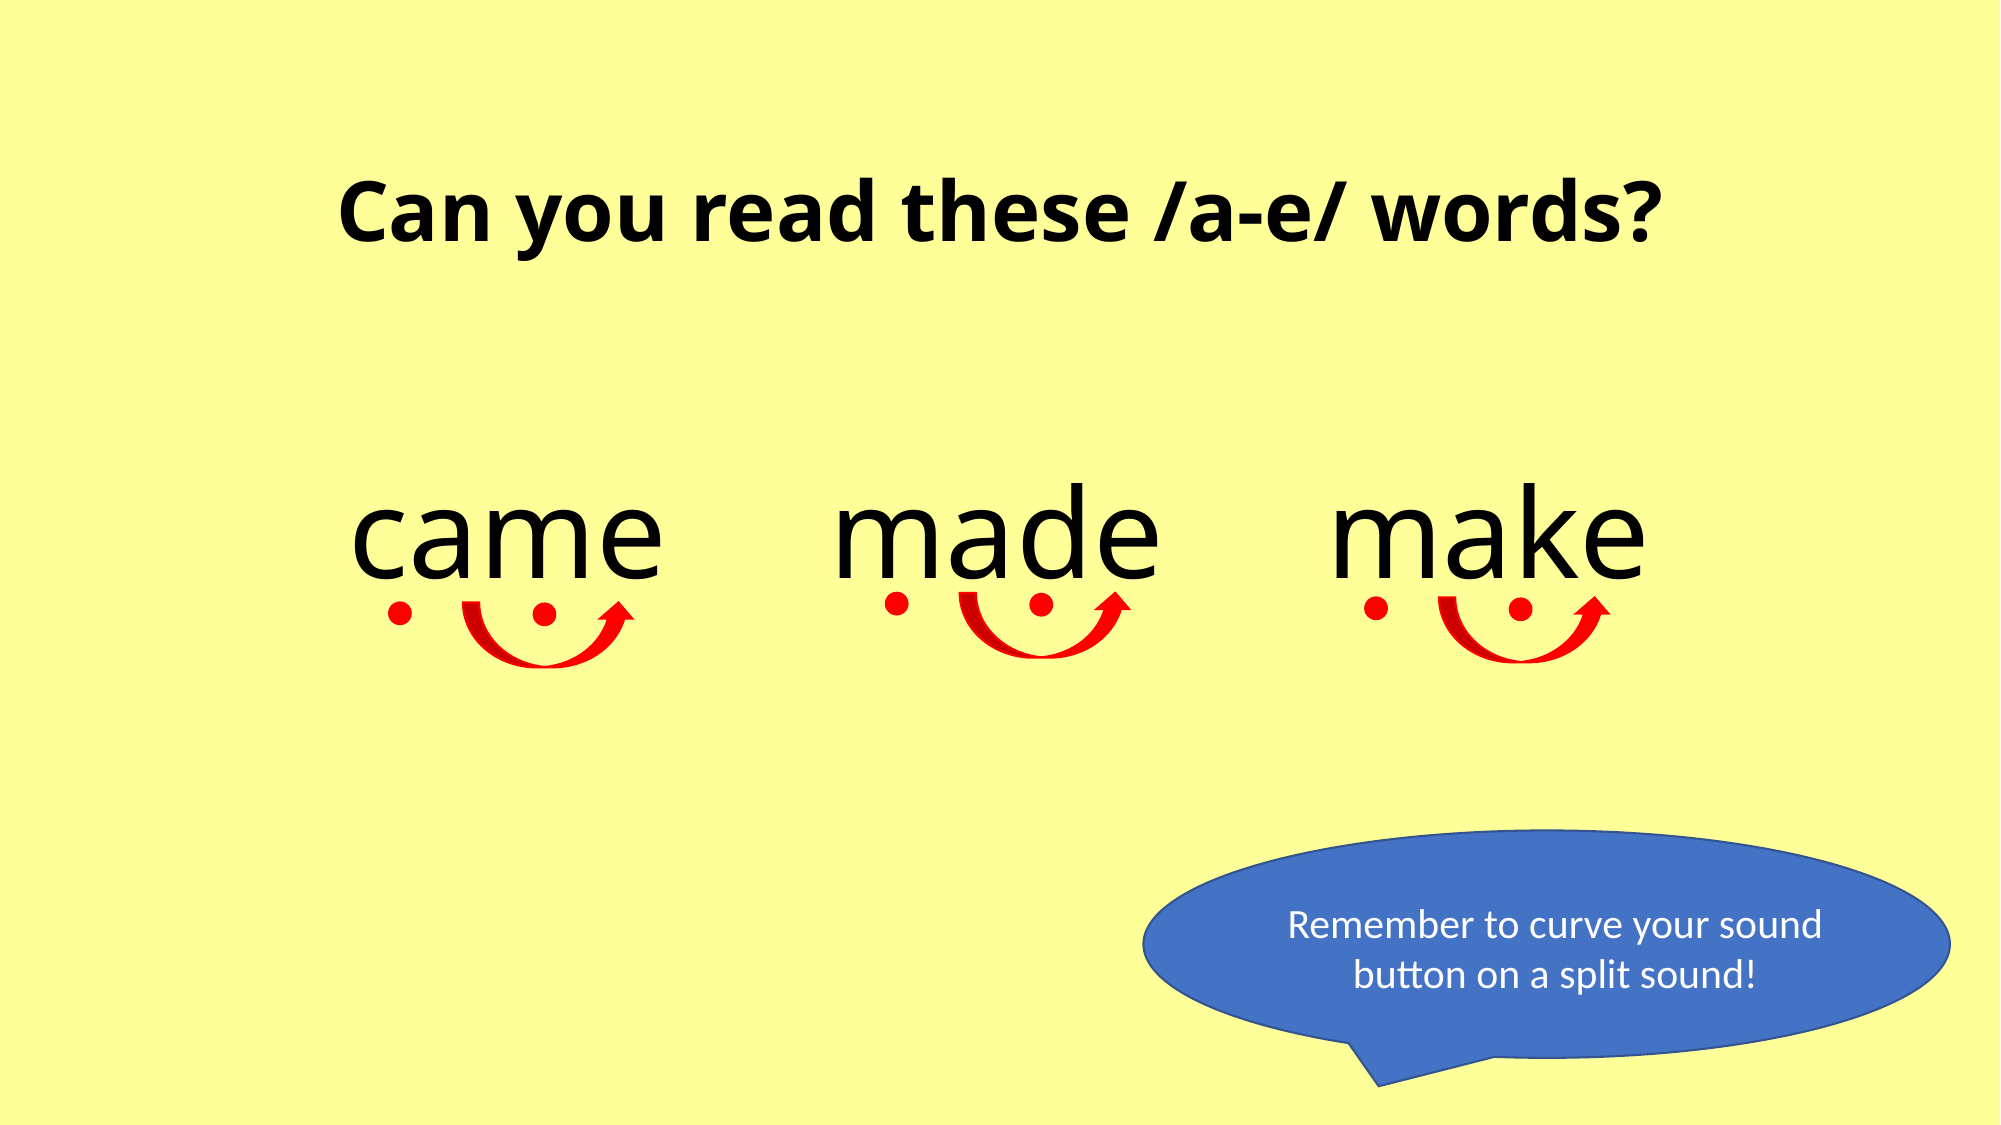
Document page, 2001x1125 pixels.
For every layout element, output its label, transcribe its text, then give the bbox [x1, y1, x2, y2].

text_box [1365, 597, 1611, 663]
text_box Remember to curve your sound button on a split sound! [1215, 889, 1896, 1004]
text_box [885, 592, 1132, 658]
text_box [1142, 829, 1951, 1088]
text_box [389, 602, 635, 668]
text_box Can you read these /a-e/ words? came made make [17, 151, 1983, 611]
